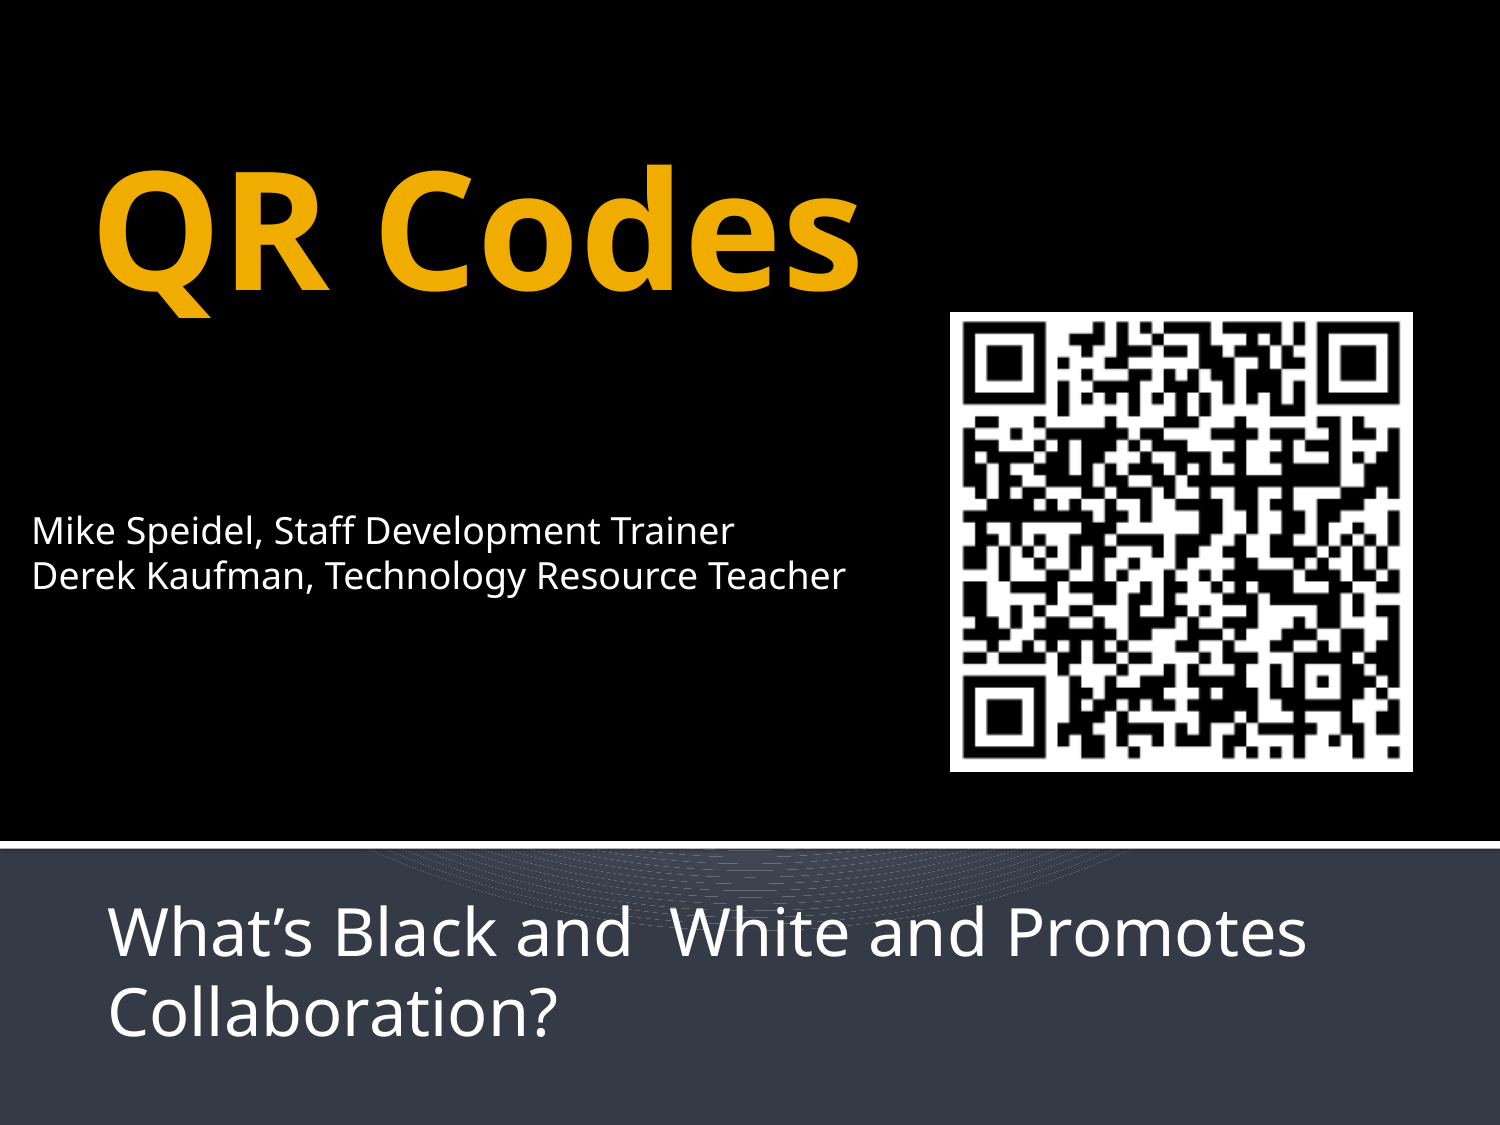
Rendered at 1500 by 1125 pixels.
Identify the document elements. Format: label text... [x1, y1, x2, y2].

picture [949, 312, 1413, 772]
title QR Codes [75, 125, 900, 367]
text_box Mike Speidel, Staff Development Trainer Derek Kaufman, Technology Resource Teacher [16, 499, 862, 605]
subtitle What’s Black and White and Promotes Collaboration? [87, 862, 1400, 1050]
